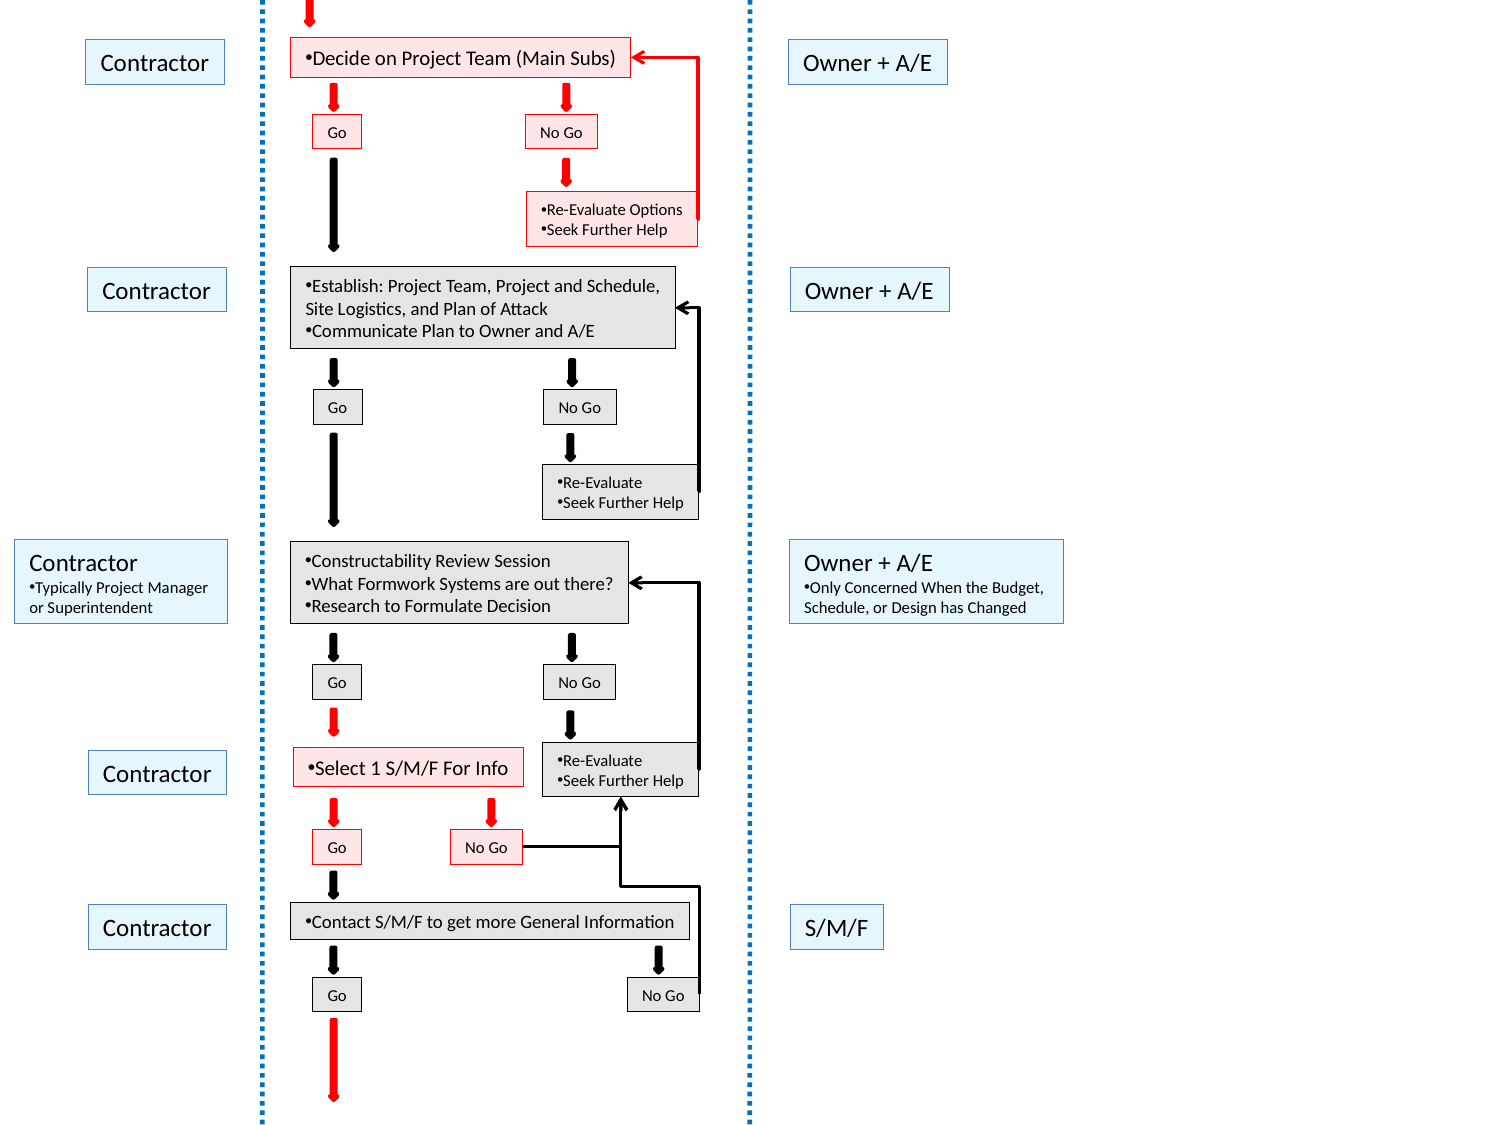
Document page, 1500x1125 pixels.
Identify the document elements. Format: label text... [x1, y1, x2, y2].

text_box [566, 632, 578, 663]
text_box [328, 1017, 340, 1103]
text_box [327, 945, 340, 975]
text_box Constructability Review Session What Formwork Systems are out there? Research to Formulate Decision [290, 541, 629, 560]
text_box S/M/F [790, 904, 884, 950]
text_box Contractor [88, 750, 227, 795]
text_box Owner + A/E [790, 267, 950, 312]
text_box [303, 0, 316, 28]
text_box [328, 358, 340, 388]
text_box No Go [450, 829, 523, 865]
text_box Select 1 S/M/F For Info [293, 747, 524, 787]
text_box [485, 797, 497, 828]
text_box [328, 797, 340, 828]
text_box [328, 432, 340, 528]
text_box Contractor [88, 904, 227, 950]
text_box Go [312, 977, 362, 1012]
text_box [564, 433, 577, 463]
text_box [522, 797, 618, 848]
text_box Go [312, 829, 362, 865]
text_box [328, 82, 340, 112]
text_box [327, 632, 340, 663]
text_box No Go [525, 114, 598, 149]
text_box Constructability Review Session What Formwork Systems are out there? Research to Formulate Decision [290, 572, 629, 624]
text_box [678, 308, 701, 493]
text_box Contact S/M/F to get more General Information [290, 902, 615, 940]
text_box Owner + A/E Only Concerned When the Budget, Schedule, or Design has Changed [789, 571, 1064, 624]
text_box Go [313, 389, 363, 425]
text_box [631, 583, 701, 770]
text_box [633, 57, 701, 220]
text_box Go [312, 114, 362, 149]
text_box [328, 157, 340, 253]
text_box Re-Evaluate Seek Further Help [542, 464, 699, 520]
text_box [566, 358, 578, 388]
text_box Go [312, 664, 362, 700]
text_box Establish: Project Team, Project and Schedule, Site Logistics, and Plan of Attack Communicate Plan to Owner and A/E [290, 266, 676, 349]
text_box [328, 707, 340, 737]
text_box No Go [543, 664, 616, 700]
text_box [620, 797, 701, 995]
text_box Re-Evaluate Seek Further Help [542, 742, 699, 796]
text_box [564, 710, 577, 740]
text_box Owner + A/E Only Concerned When the Budget, Schedule, or Design has Changed [789, 539, 1064, 561]
text_box Contractor Typically Project Manager or Superintendent [14, 539, 228, 561]
text_box Decide on Project Team (Main Subs) [290, 37, 631, 78]
text_box Owner + A/E [788, 39, 948, 85]
text_box [327, 870, 340, 900]
text_box No Go [543, 389, 617, 425]
text_box Re-Evaluate Options Seek Further Help [526, 191, 698, 247]
text_box Contractor Typically Project Manager or Superintendent [14, 571, 228, 624]
text_box No Go [627, 1001, 700, 1012]
text_box Contractor [87, 267, 227, 312]
text_box [560, 157, 572, 187]
text_box Contractor [85, 39, 225, 85]
text_box [560, 82, 572, 112]
